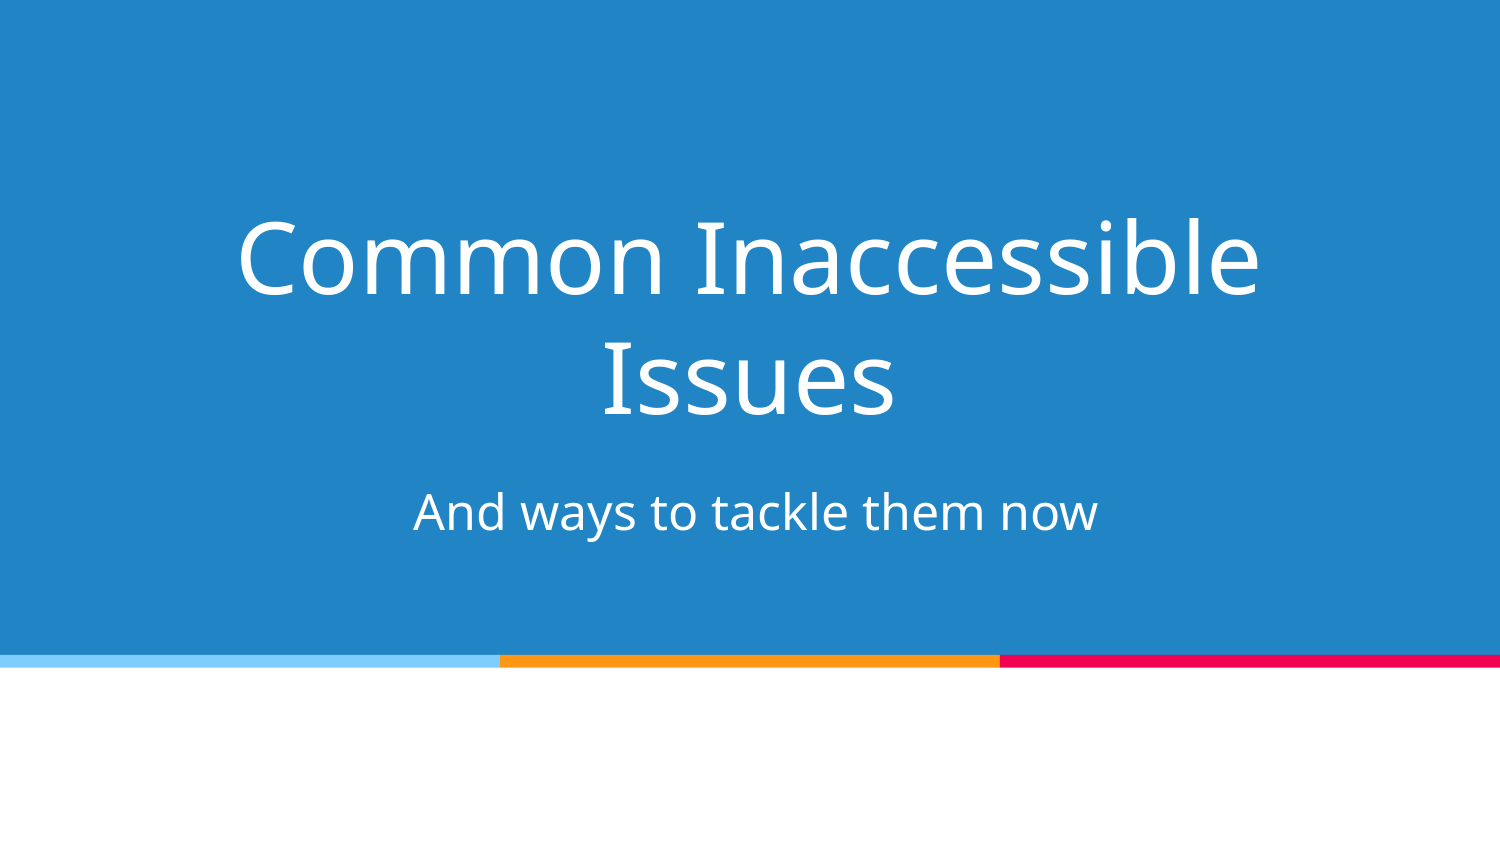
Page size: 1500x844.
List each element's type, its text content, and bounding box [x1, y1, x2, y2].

subtitle And ways to tackle them now [112, 465, 1388, 595]
title Common Inaccessible Issues [112, 259, 1388, 450]
